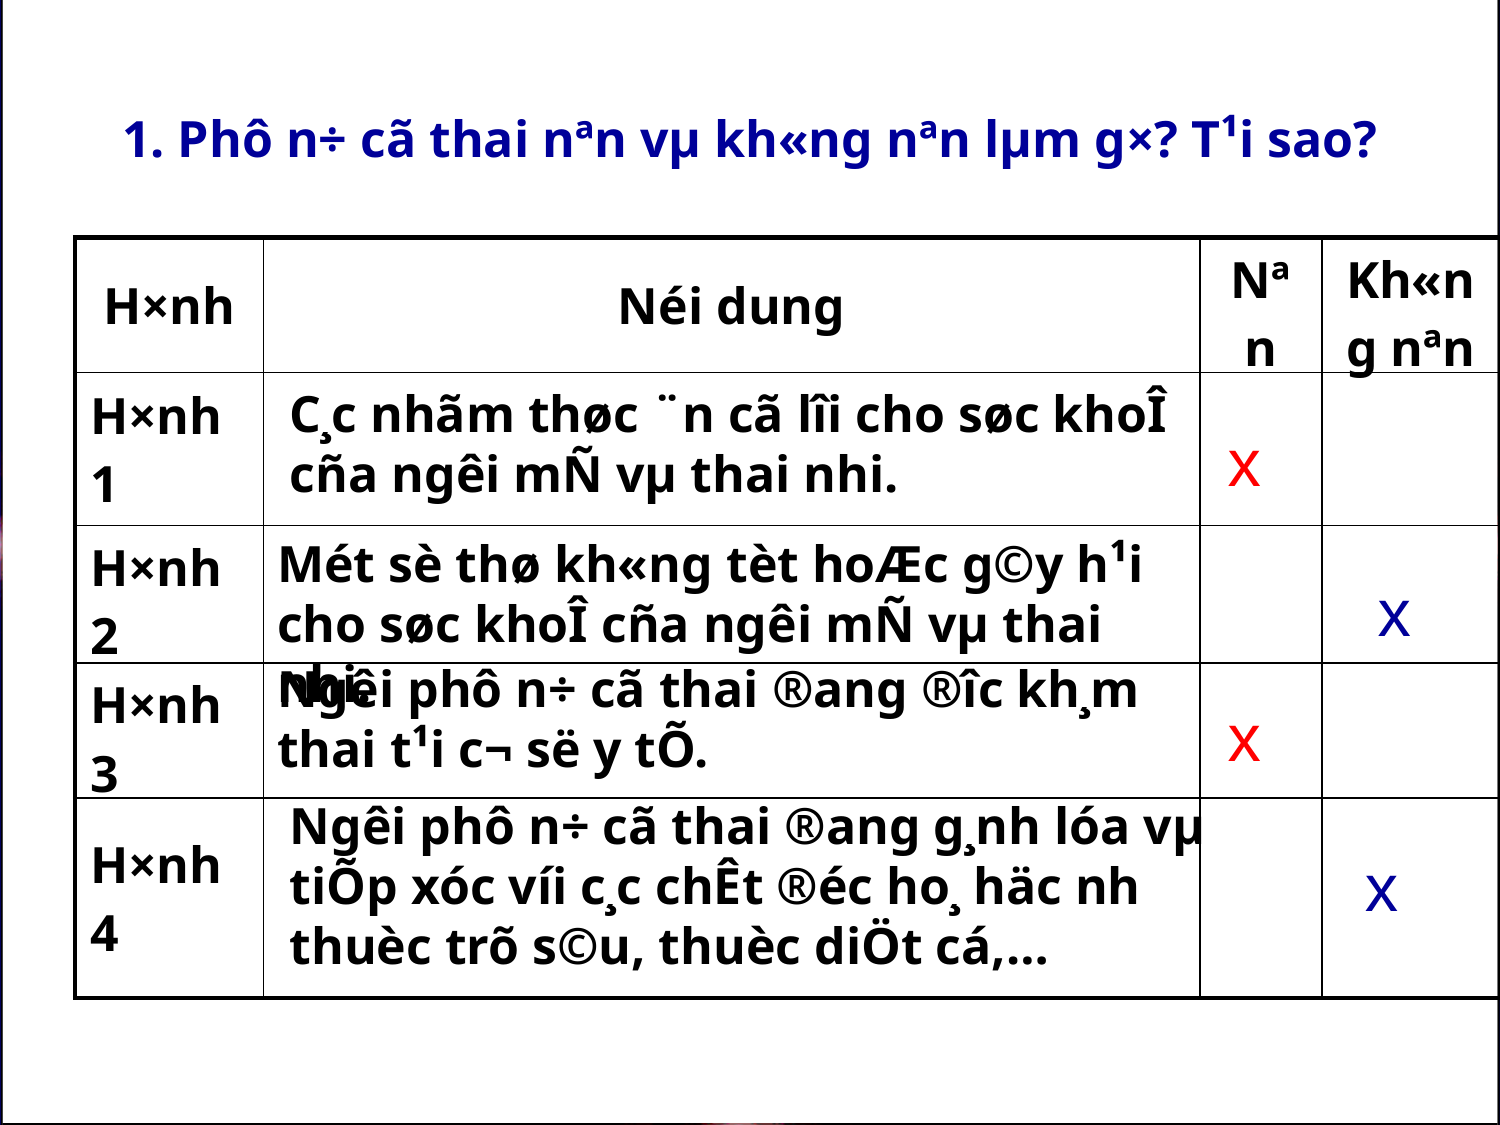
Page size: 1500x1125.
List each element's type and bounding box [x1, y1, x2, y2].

text_box [0, 0, 1500, 1125]
